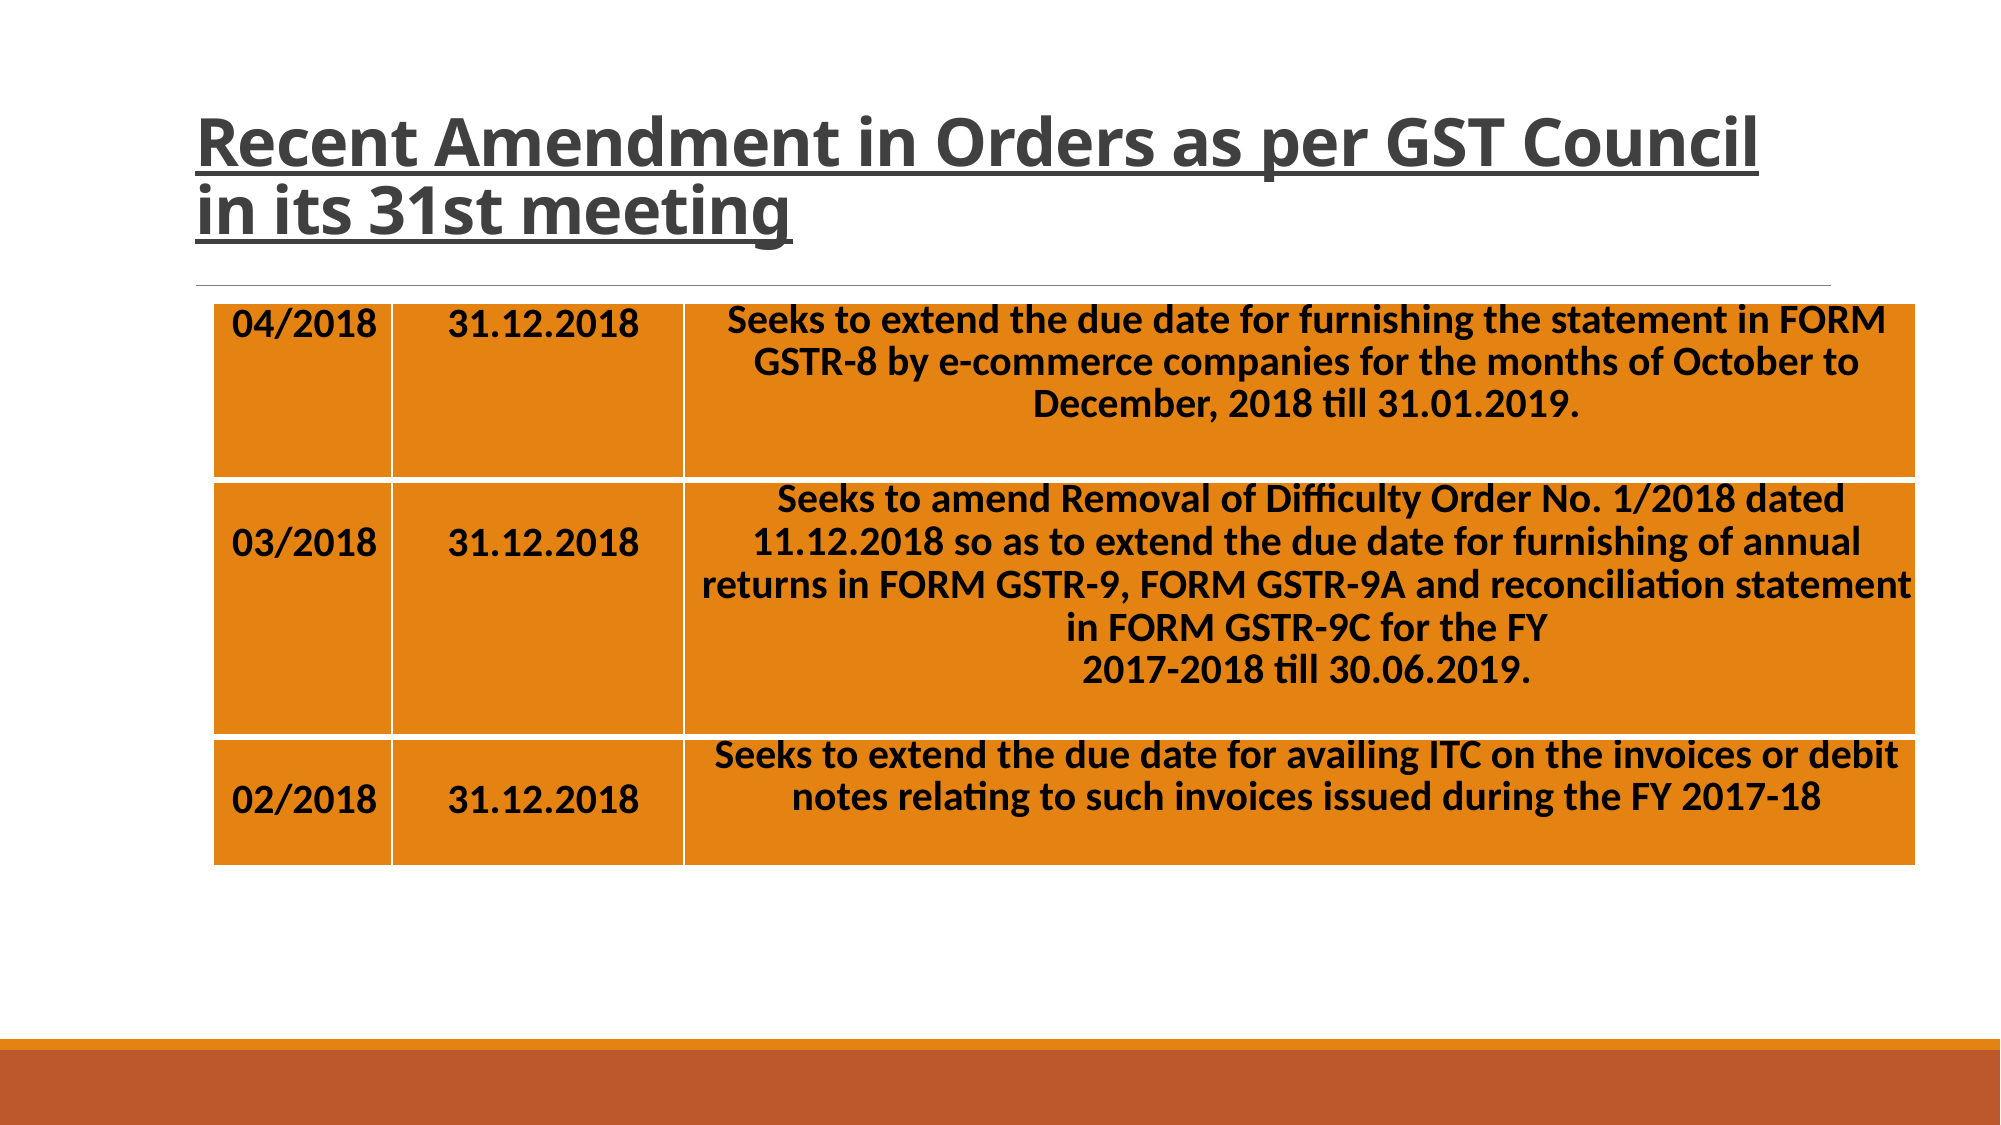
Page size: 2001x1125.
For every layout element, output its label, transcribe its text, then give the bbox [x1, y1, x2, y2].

table_cell 03/2018 [214, 483, 391, 734]
table_header 31.12.2018 [393, 304, 683, 477]
table_header 04/2018 [214, 304, 391, 477]
list [180, 302, 1830, 963]
table_header Seeks to extend the due date for furnishing the statement in FORM GSTR-8 by e-commerce companies for the months of October to December, 2018 till 31.01.2019. [685, 304, 1915, 477]
table_cell 31.12.2018 [393, 483, 683, 734]
title Recent Amendment in Orders as per GST Council in its 31st meeting [180, 47, 1830, 256]
table_cell 02/2018 [214, 740, 391, 865]
table_cell Seeks to amend Removal of Difficulty Order No. 1/2018 dated 11.12.2018 so as to extend the due date for furnishing of annual returns in FORM GSTR-9, FORM GSTR-9A and reconciliation statement in FORM GSTR-9C for the FY 2017-2018 till 30.06.2019. [685, 483, 1915, 734]
table_cell 31.12.2018 [393, 740, 683, 865]
table_cell Seeks to extend the due date for availing ITC on the invoices or debit notes relating to such invoices issued during the FY 2017-18 [685, 740, 1915, 865]
